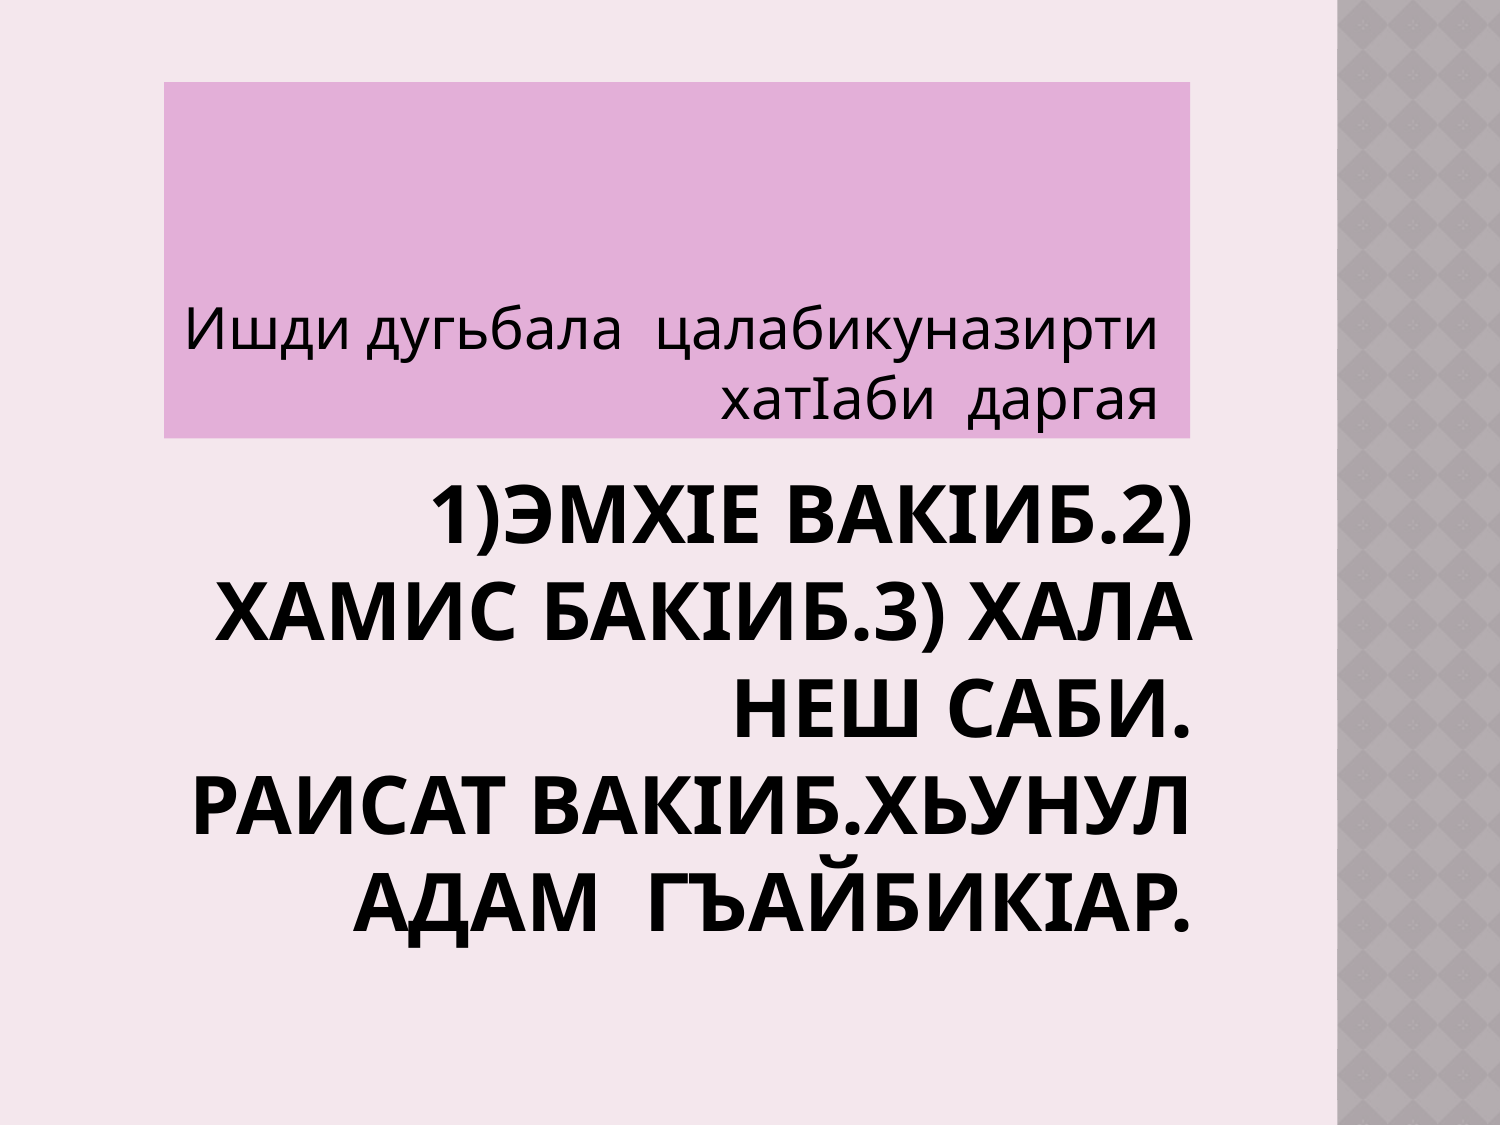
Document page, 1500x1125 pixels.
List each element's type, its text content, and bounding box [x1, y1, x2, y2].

list Ишди дугьбала цалабикуназирти хатIаби даргая [164, 82, 1191, 439]
title 1)ЭмхIе вакIиб.2) Хамис бакIиб.3) Хала неш саби. Раисат вакIиб.Хьунул адам гъайбикIар. [174, 462, 1202, 1032]
